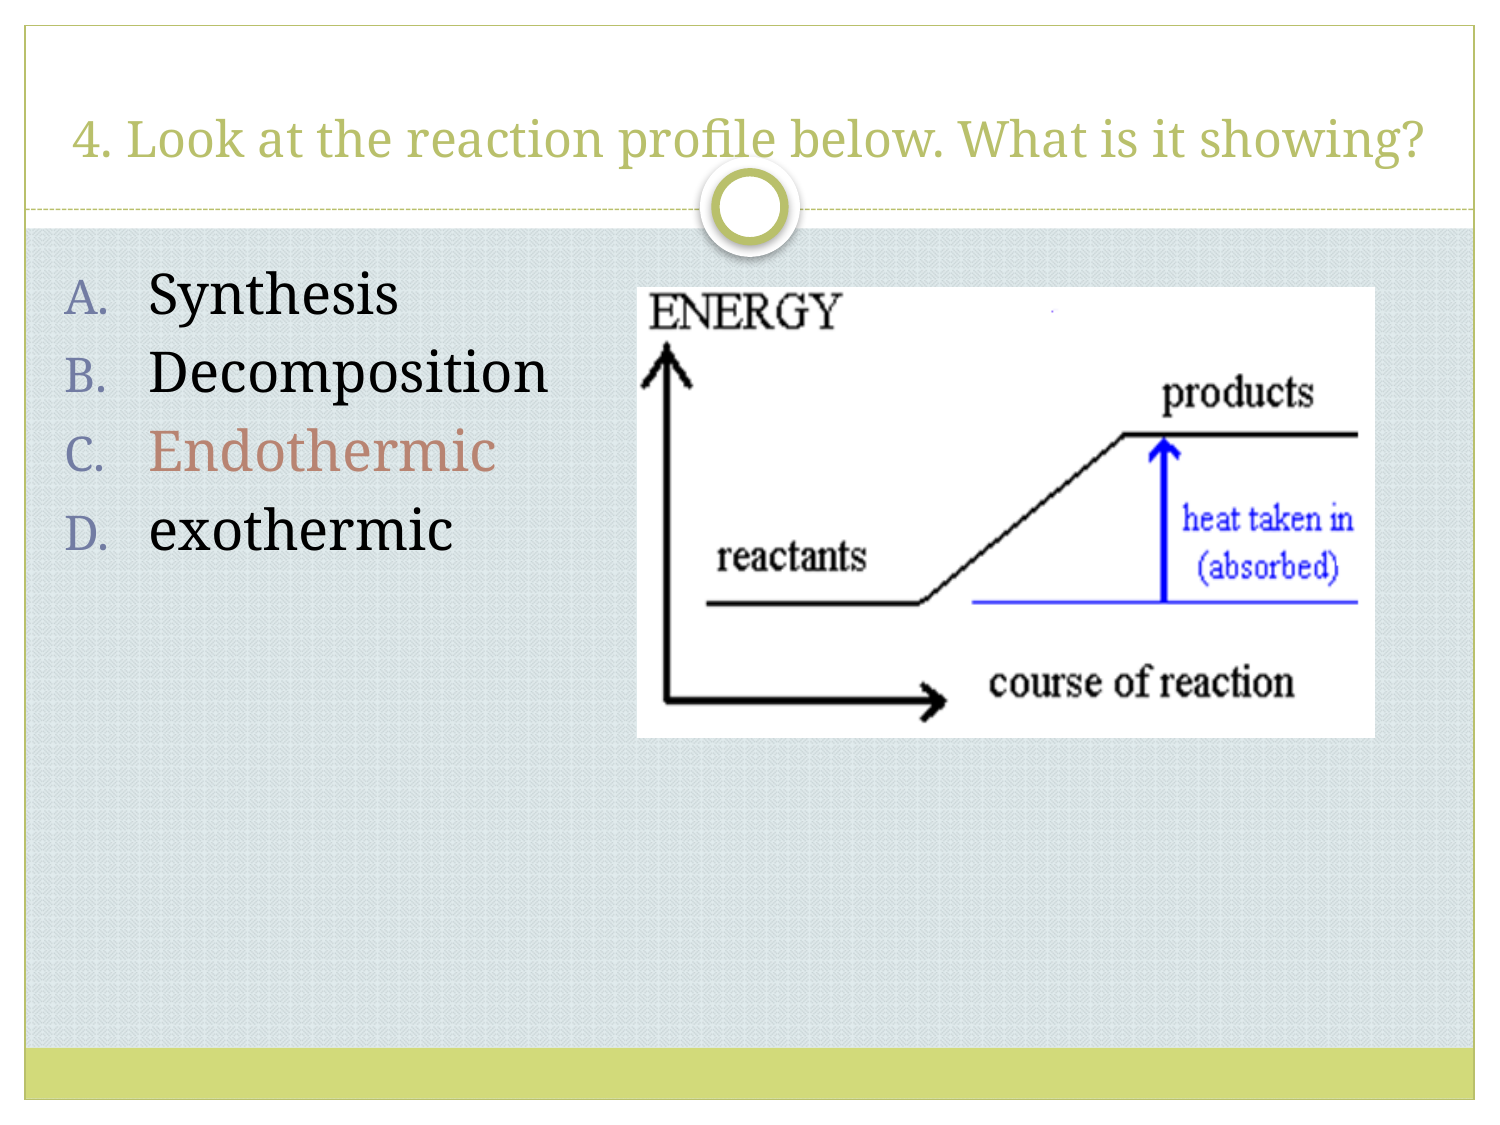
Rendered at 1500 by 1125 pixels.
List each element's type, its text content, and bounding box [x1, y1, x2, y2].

title 4. Look at the reaction profile below. What is it showing? [50, 50, 1450, 175]
list Synthesis Decomposition Endothermic exothermic [49, 250, 1445, 1001]
picture [637, 287, 1376, 738]
